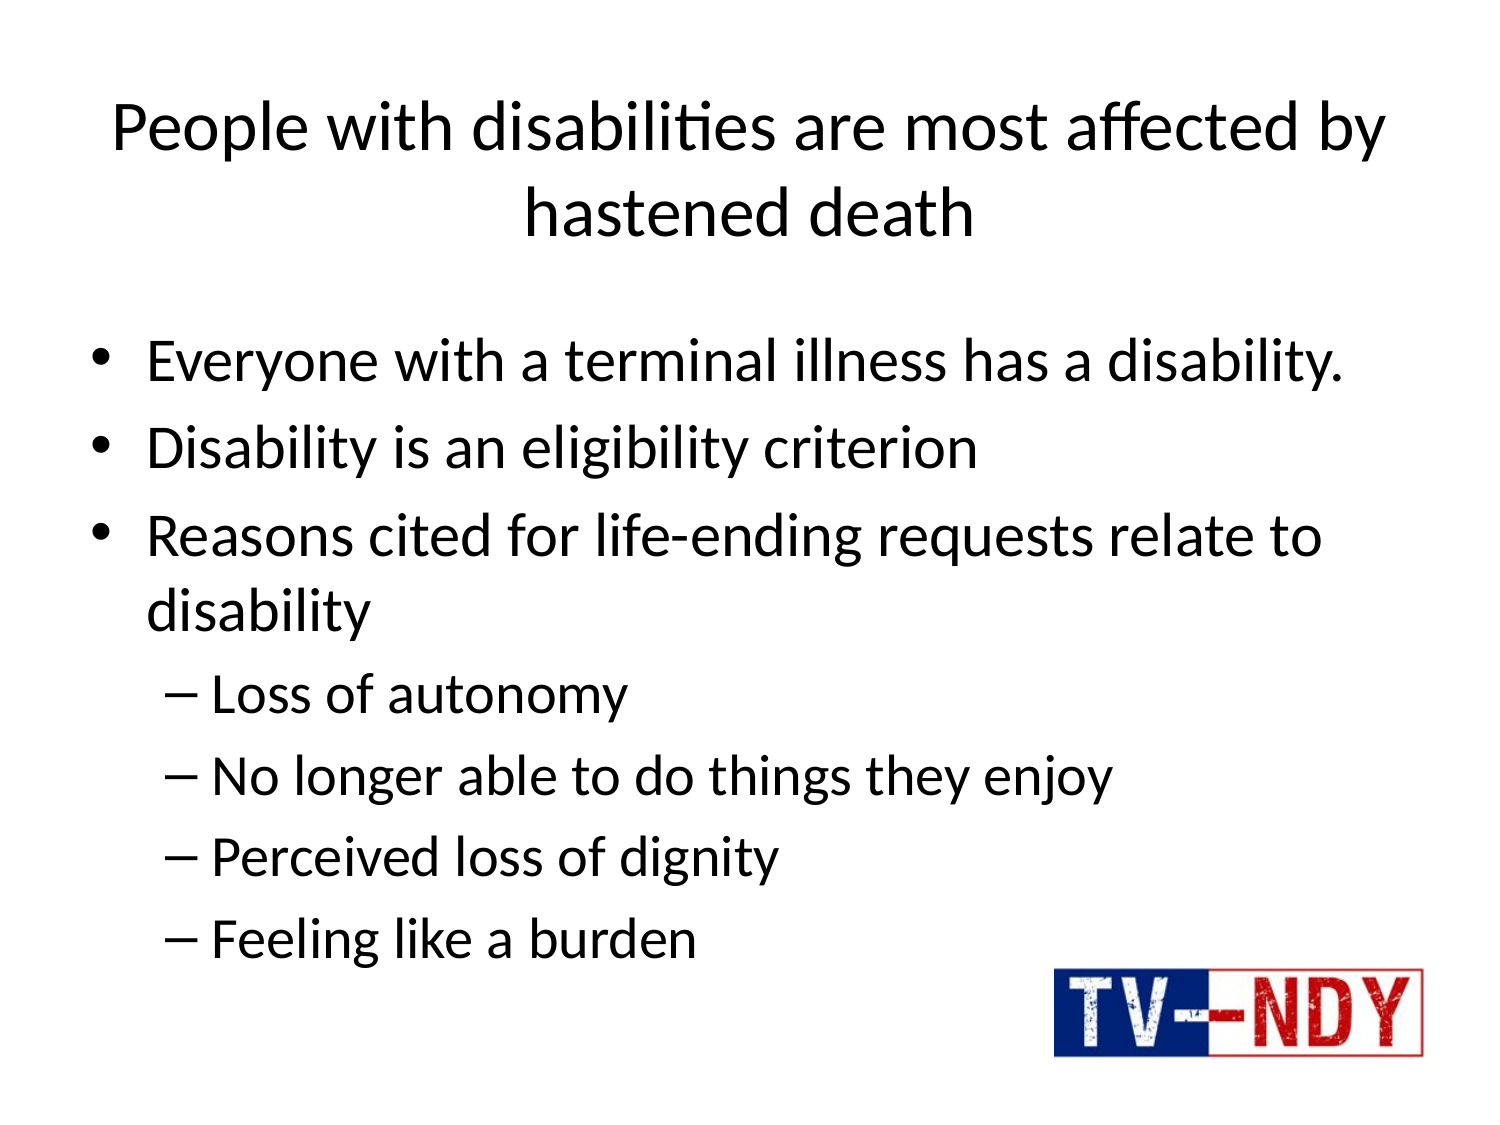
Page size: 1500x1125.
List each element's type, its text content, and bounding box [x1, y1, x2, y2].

title People with disabilities are most affected by hastened death [75, 71, 1425, 259]
picture [1054, 967, 1426, 1059]
list Everyone with a terminal illness has a disability. Disability is an eligibility criterion Reasons cited for life-ending requests relate to disability Loss of autonomy No longer able to do things they enjoy Perceived loss of dignity Feeling like a burden [75, 311, 1425, 998]
